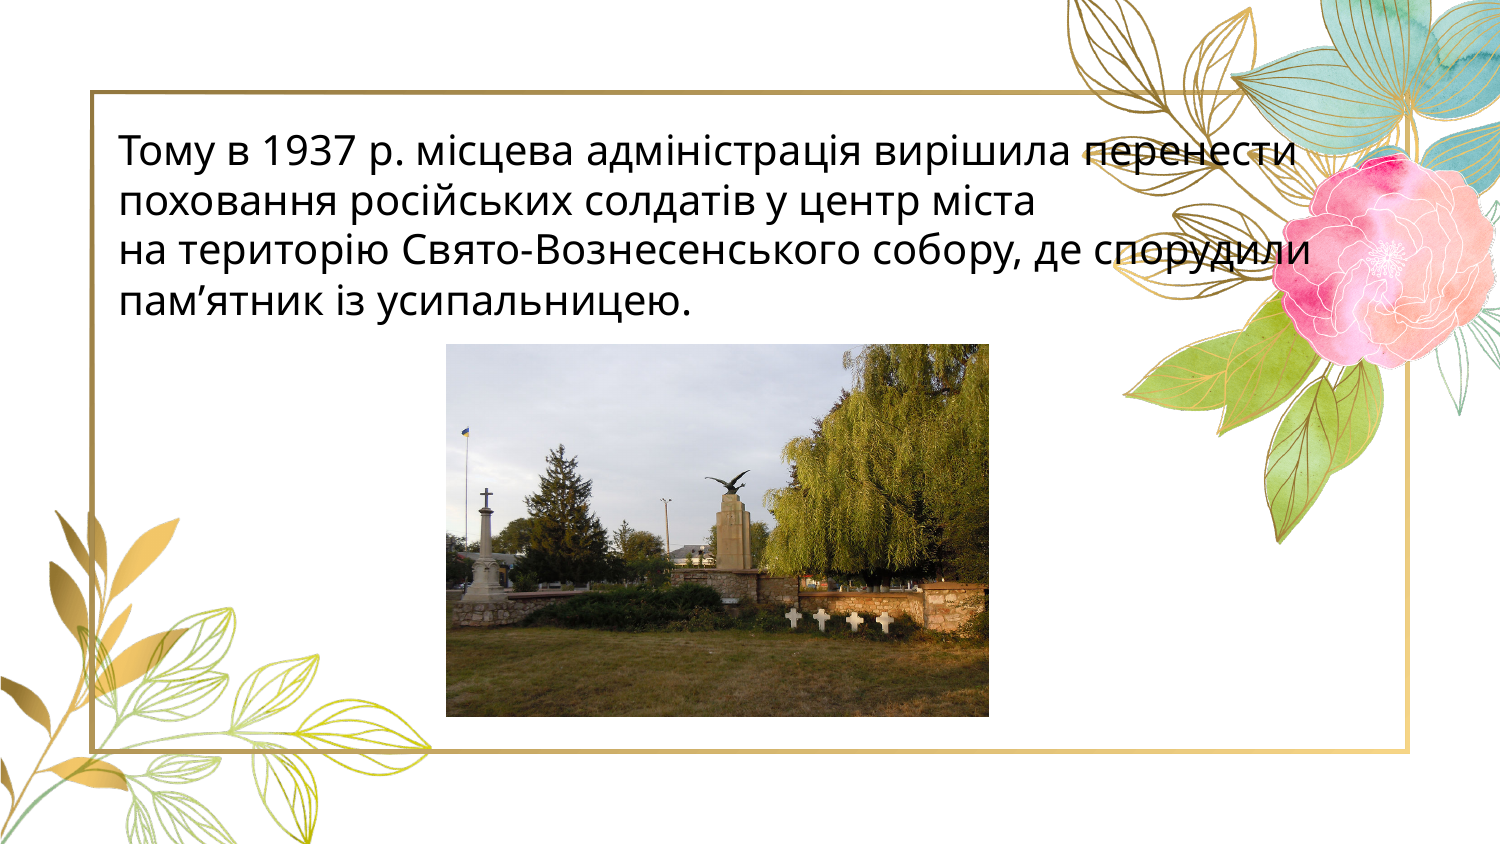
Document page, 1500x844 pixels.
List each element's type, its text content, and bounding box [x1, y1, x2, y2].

picture [1, 510, 432, 844]
picture [95, 510, 432, 749]
picture [446, 344, 989, 717]
text_box Тому в 1937 р. місцева адміністрація вирішила перенести поховання російських солдатів у центр міста на територію Свято-Вознесенського собору, де спорудили пам’ятник із усипальницею. [103, 115, 1332, 331]
picture [1066, 0, 1500, 545]
